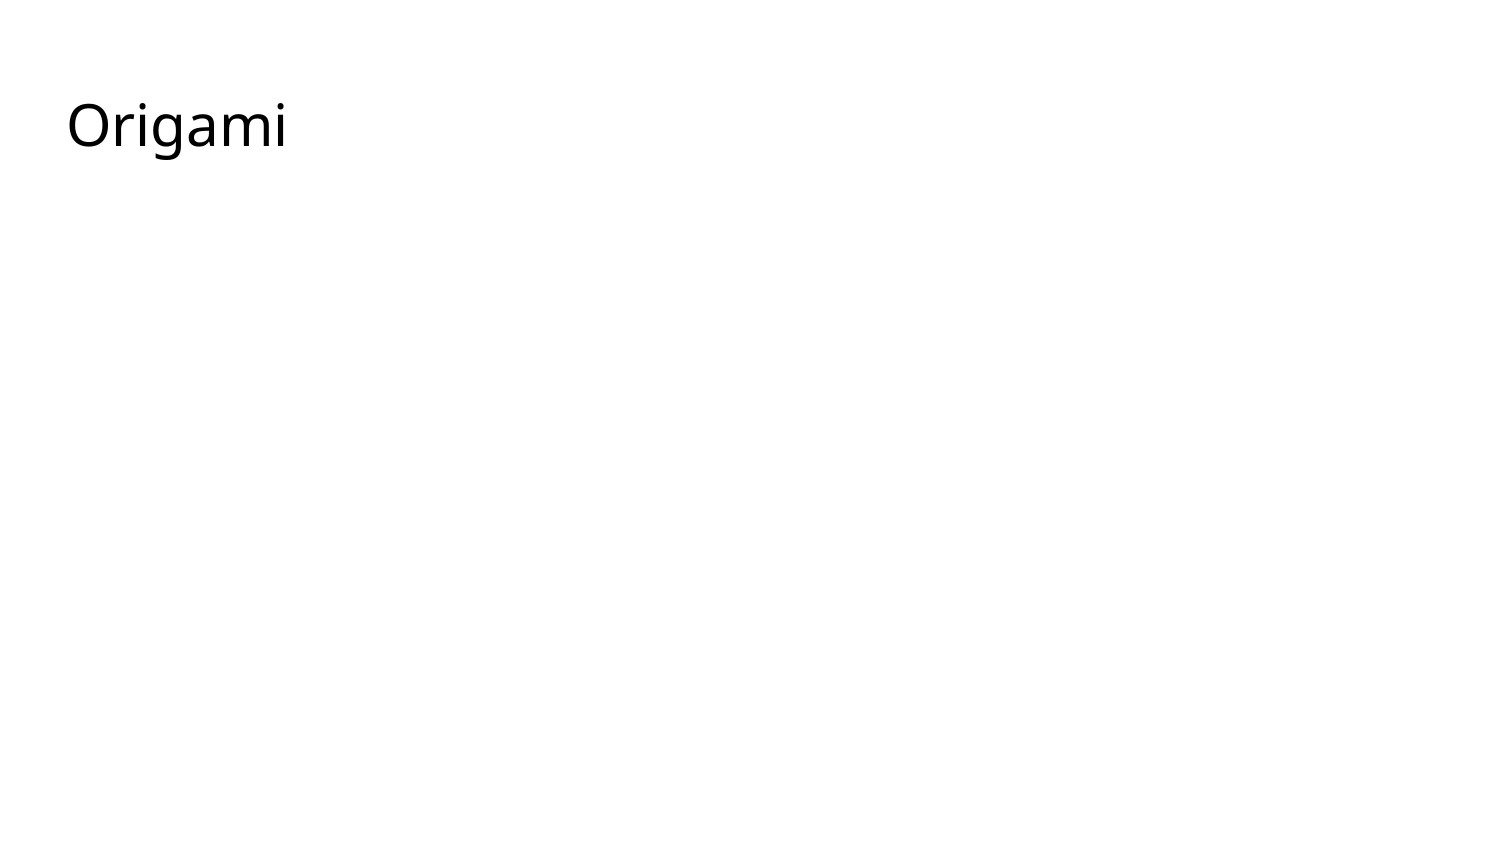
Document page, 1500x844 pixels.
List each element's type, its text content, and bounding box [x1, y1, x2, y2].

title Origami [51, 72, 1449, 167]
